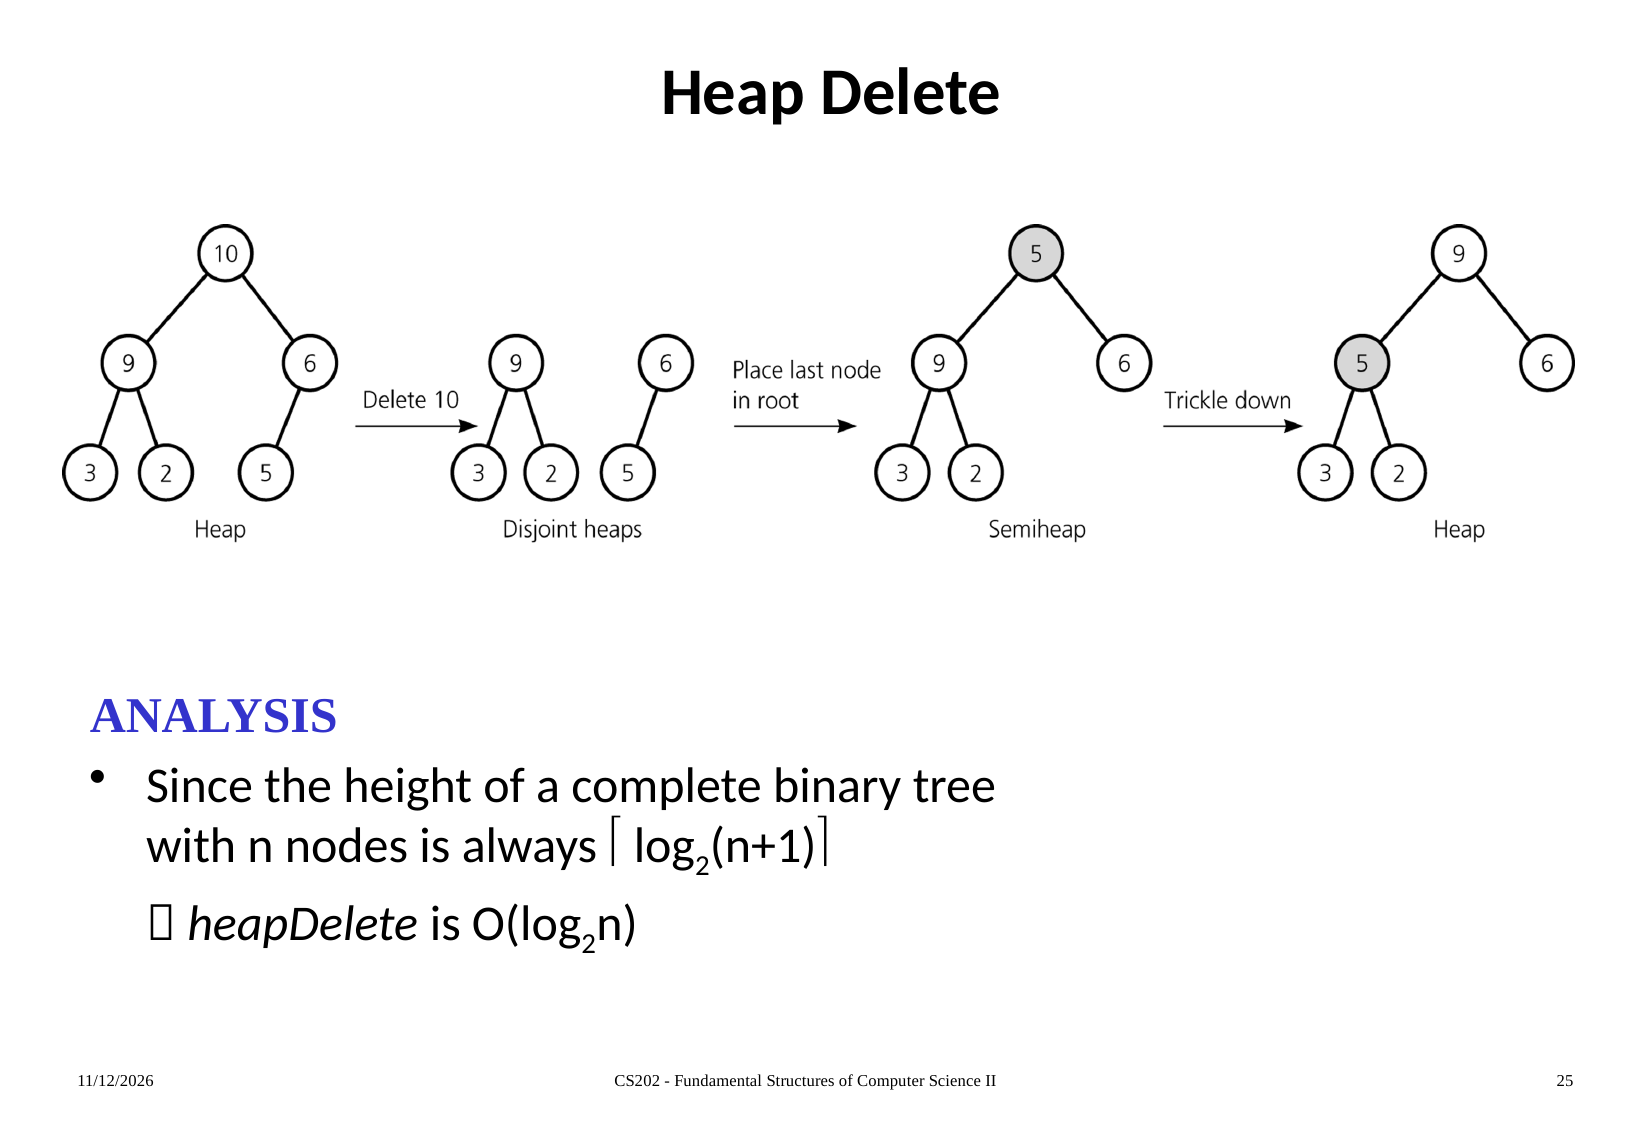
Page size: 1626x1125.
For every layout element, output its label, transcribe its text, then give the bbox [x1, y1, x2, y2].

title Heap Delete [62, 24, 1600, 150]
slide_number 25 [1249, 1062, 1589, 1101]
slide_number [62, 1062, 402, 1101]
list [62, 224, 1576, 544]
text_box ANALYSIS Since the height of a complete binary tree with n nodes is always  log2(n+1)  heapDelete is O(log2n) [74, 675, 1113, 1025]
footer CS202 - Fundamental Structures of Computer Science II [500, 1062, 1111, 1101]
